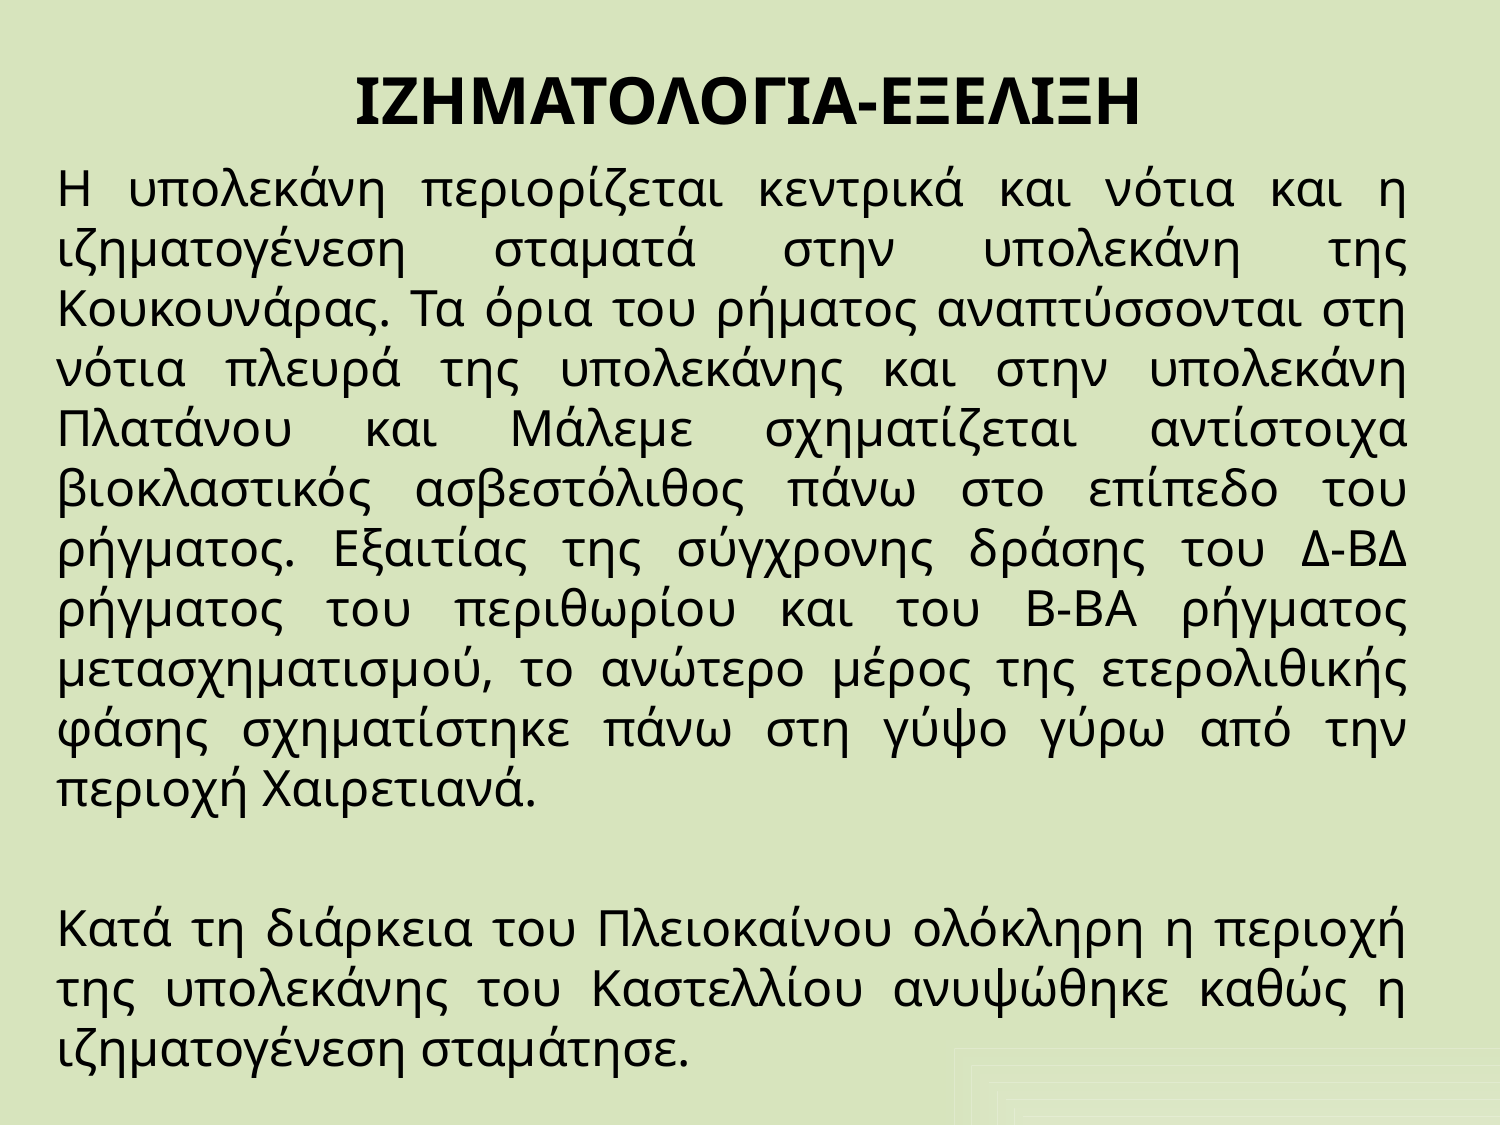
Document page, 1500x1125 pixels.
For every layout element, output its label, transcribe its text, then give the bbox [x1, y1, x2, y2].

list Η υπολεκάνη περιορίζεται κεντρικά και νότια και η ιζηματογένεση σταματά στην υπολεκάνη της Κουκουνάρας. Τα όρια του ρήματος αναπτύσσονται στη νότια πλευρά της υπολεκάνης και στην υπολεκάνη Πλατάνου και Μάλεμε σχηματίζεται αντίστοιχα βιοκλαστικός ασβεστόλιθος πάνω στο επίπεδο του ρήγματος. Εξαιτίας της σύγχρονης δράσης του Δ-ΒΔ ρήγματος του περιθωρίου και του Β-ΒΑ ρήγματος μετασχηματισμού, το ανώτερο μέρος της ετερολιθικής φάσης σχηματίστηκε πάνω στη γύψο γύρω από την περιοχή Χαιρετιανά. Κατά τη διάρκεια του Πλειοκαίνου ολόκληρη η περιοχή της υπολεκάνης του Καστελλίου ανυψώθηκε καθώς η ιζηματογένεση σταμάτησε. [41, 149, 1424, 1094]
title ΙΖΗΜΑΤΟΛΟΓΙΑ-ΕΞΕΛΙΞΗ [183, 66, 1317, 149]
